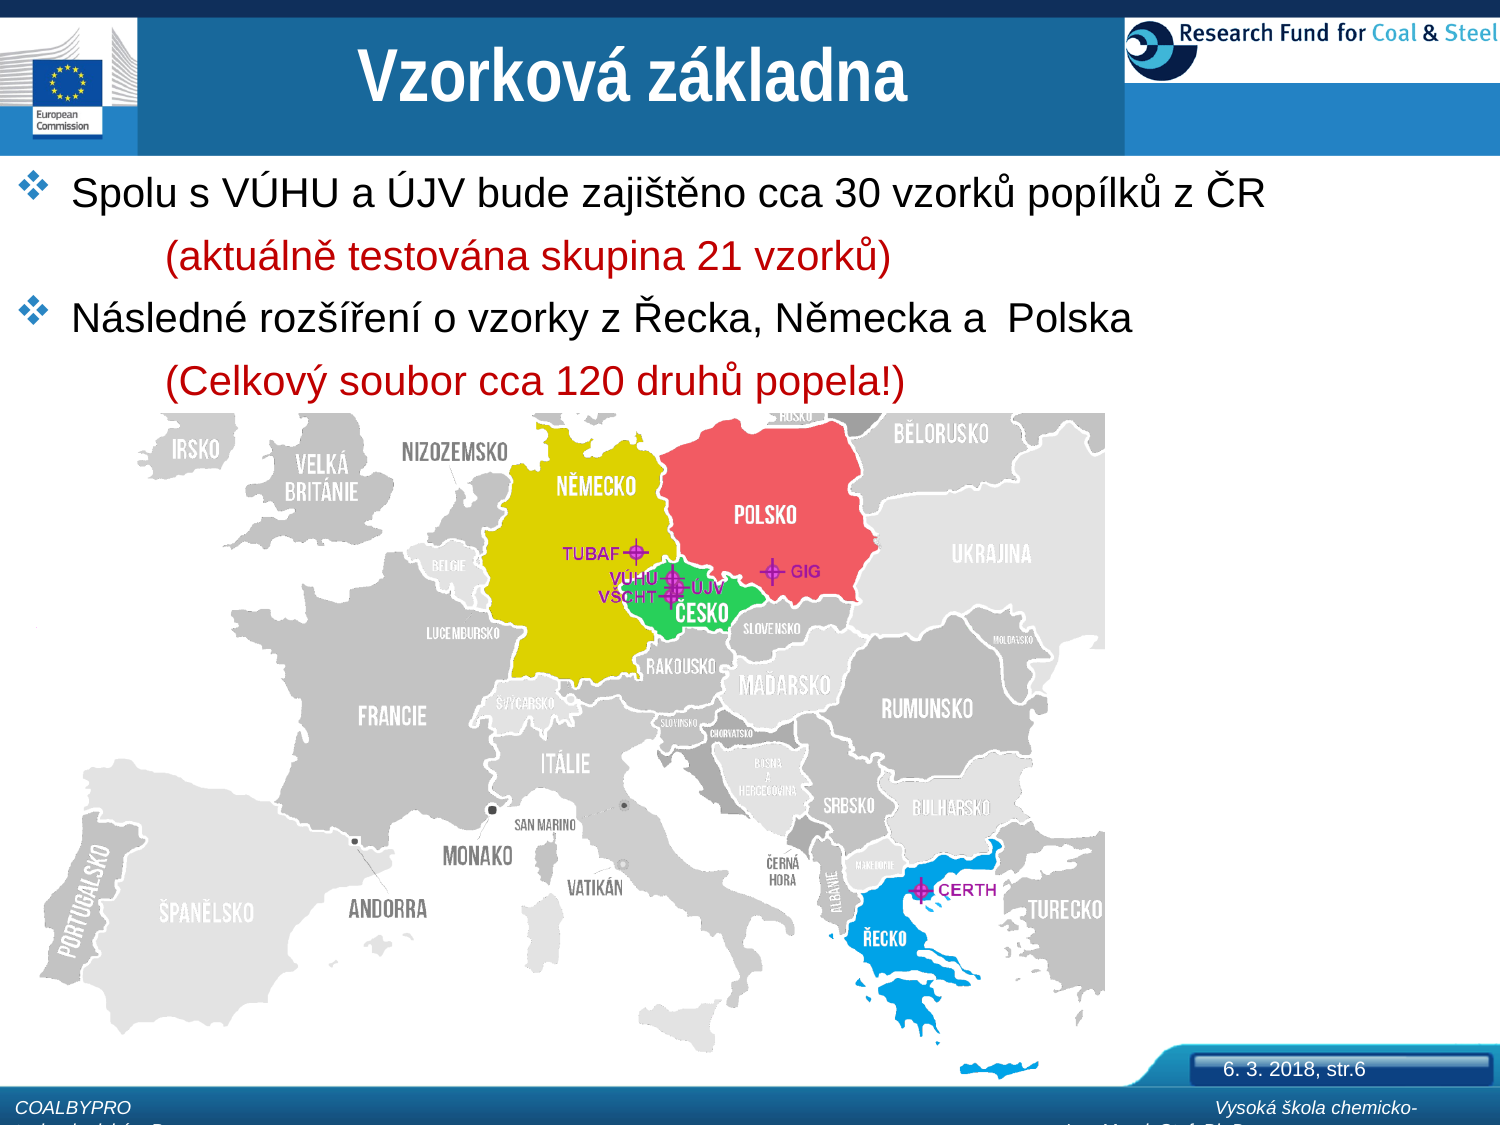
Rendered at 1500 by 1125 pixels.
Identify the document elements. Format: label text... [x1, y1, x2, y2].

picture [0, 411, 1500, 1082]
picture [0, 0, 1500, 158]
text_box Vzorková základna [142, 19, 1124, 124]
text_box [0, 1047, 1500, 1125]
text_box Spolu s VÚHU a ÚJV bude zajištěno cca 30 vzorků popílků z ČR (aktuálně testována skupina 21 vzorků) Následné rozšíření o vzorky z Řecka, Německa a Polska (Celkový soubor cca 120 druhů popela!) [0, 158, 1500, 411]
